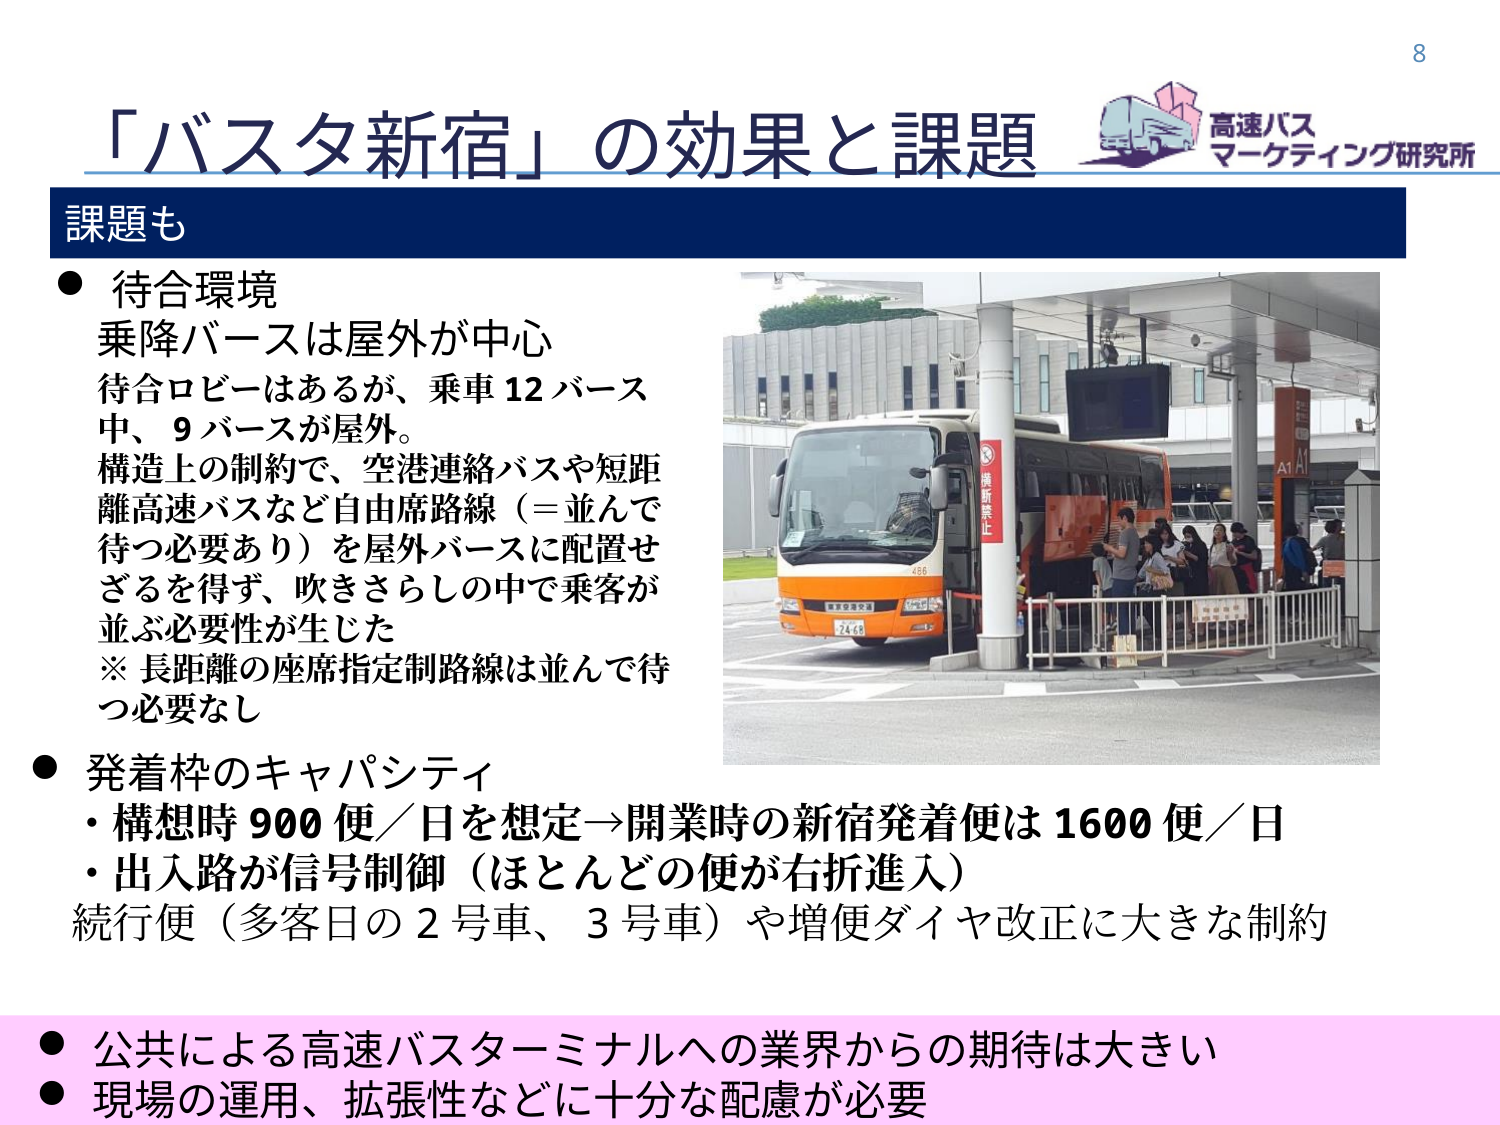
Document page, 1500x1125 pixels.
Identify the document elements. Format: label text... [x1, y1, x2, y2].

text_box 課題も [50, 213, 1407, 259]
picture [723, 272, 1380, 765]
text_box 発着枠のキャパシティ ・構想時900便／日を想定→開業時の新宿発着便は1600便／日 ・出入路が信号制御（ほとんどの便が右折進入） 続行便（多客日の2号車、3号車）や増便ダイヤ改正に大きな制約 [14, 739, 1407, 1005]
slide_number 8 [1316, 30, 1442, 71]
title 「バスタ新宿」の効果と課題 [50, 75, 1475, 213]
text_box 待合環境 乗降バースは屋外が中心 [39, 256, 746, 371]
text_box 待合ロビーはあるが、乗車12バース中、9バースが屋外。 構造上の制約で、空港連絡バスや短距離高速バスなど自由席路線（＝並んで待つ必要あり）を屋外バースに配置せざるを得ず、吹きさらしの中で乗客が並ぶ必要性が生じた ※長距離の座席指定制路線は並んで待つ必要なし [83, 361, 697, 736]
text_box 公共による高速バスターミナルへの業界からの期待は大きい 現場の運用、拡張性などに十分な配慮が必要 [0, 1015, 1500, 1125]
